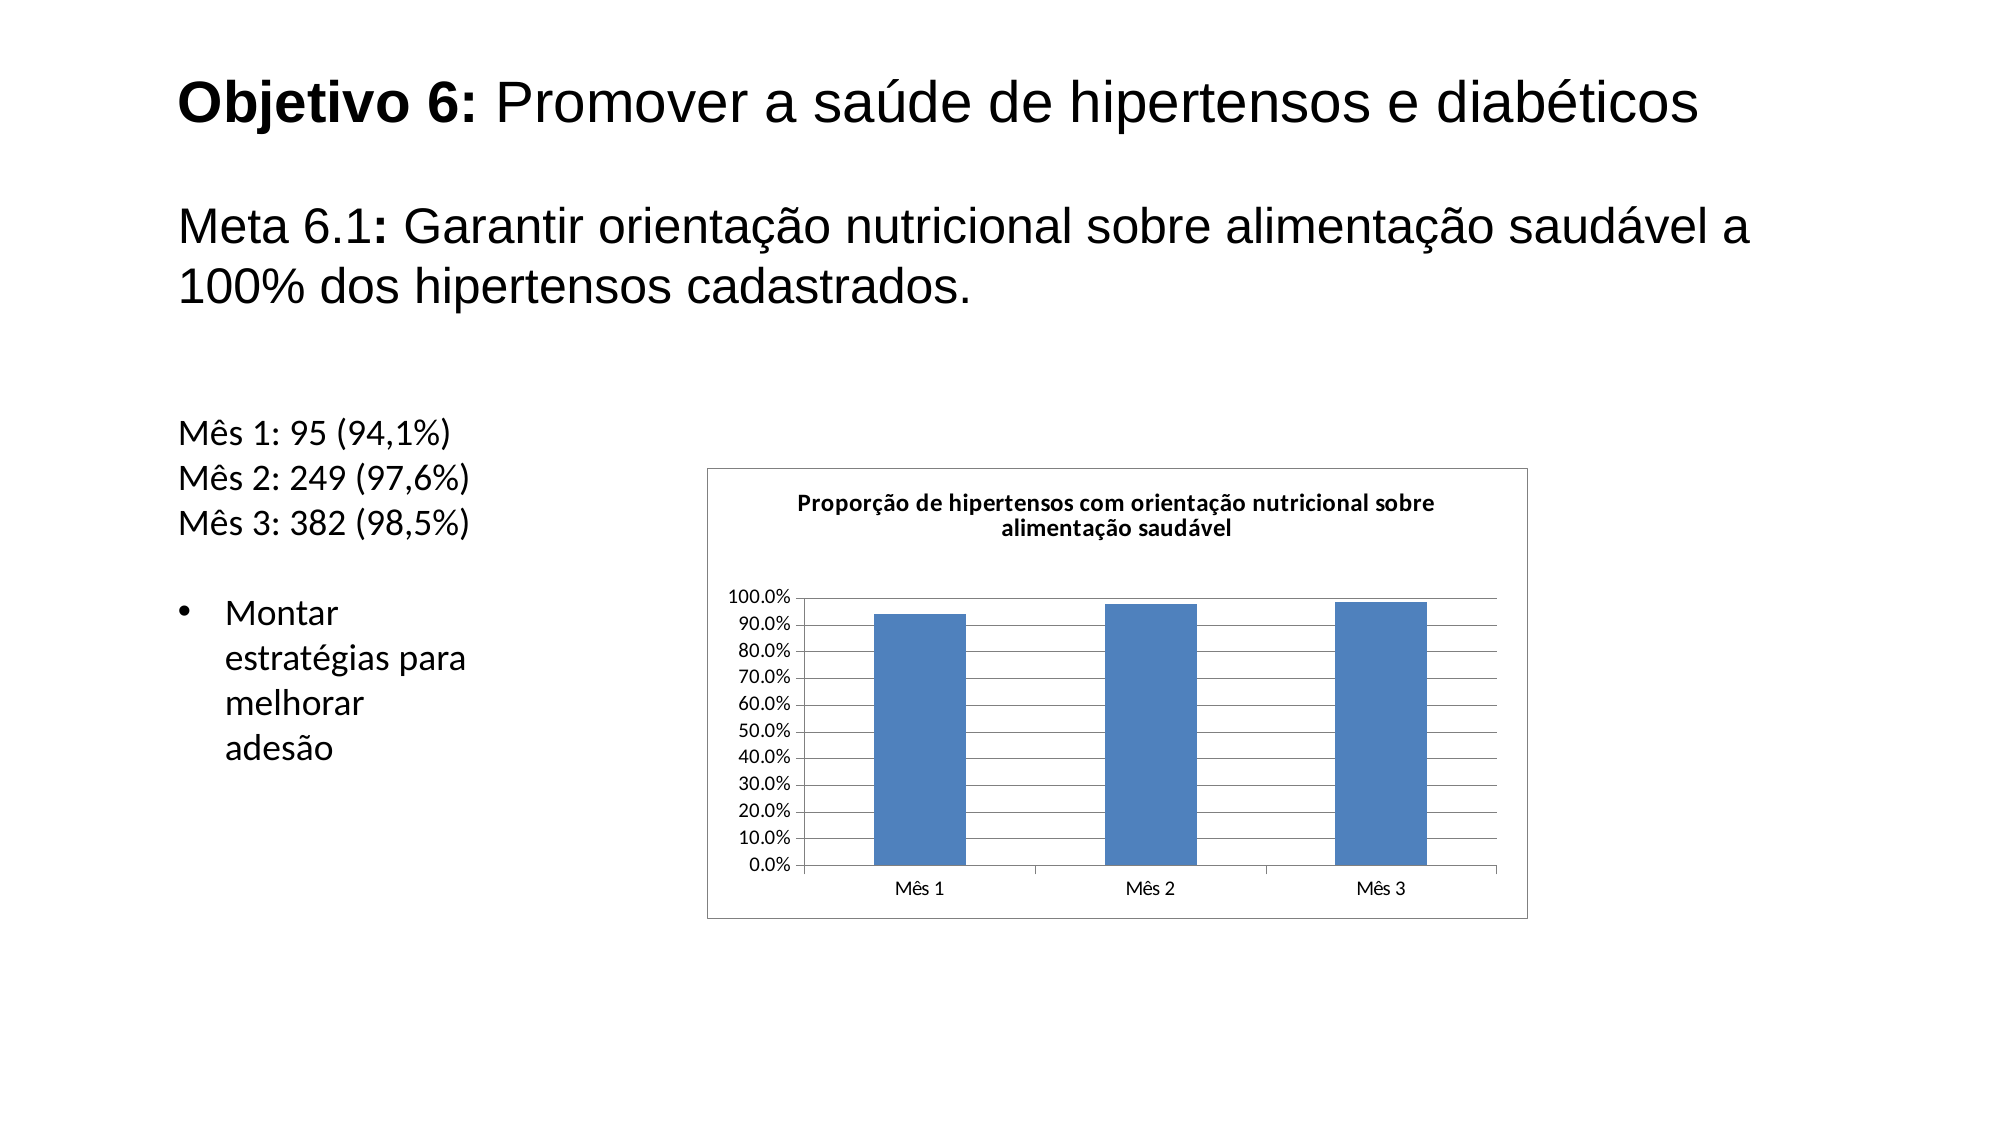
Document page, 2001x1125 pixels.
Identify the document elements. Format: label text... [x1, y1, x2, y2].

text_box Objetivo 6: Promover a saúde de hipertensos e diabéticos Meta 6.1: Garantir orientação nutricional sobre alimentação saudável a 100% dos hipertensos cadastrados. [163, 56, 1901, 367]
text_box Mês 1: 95 (94,1%) Mês 2: 249 (97,6%) Mês 3: 382 (98,5%) Montar estratégias para melhorar adesão [163, 400, 497, 776]
chart [706, 467, 1528, 919]
